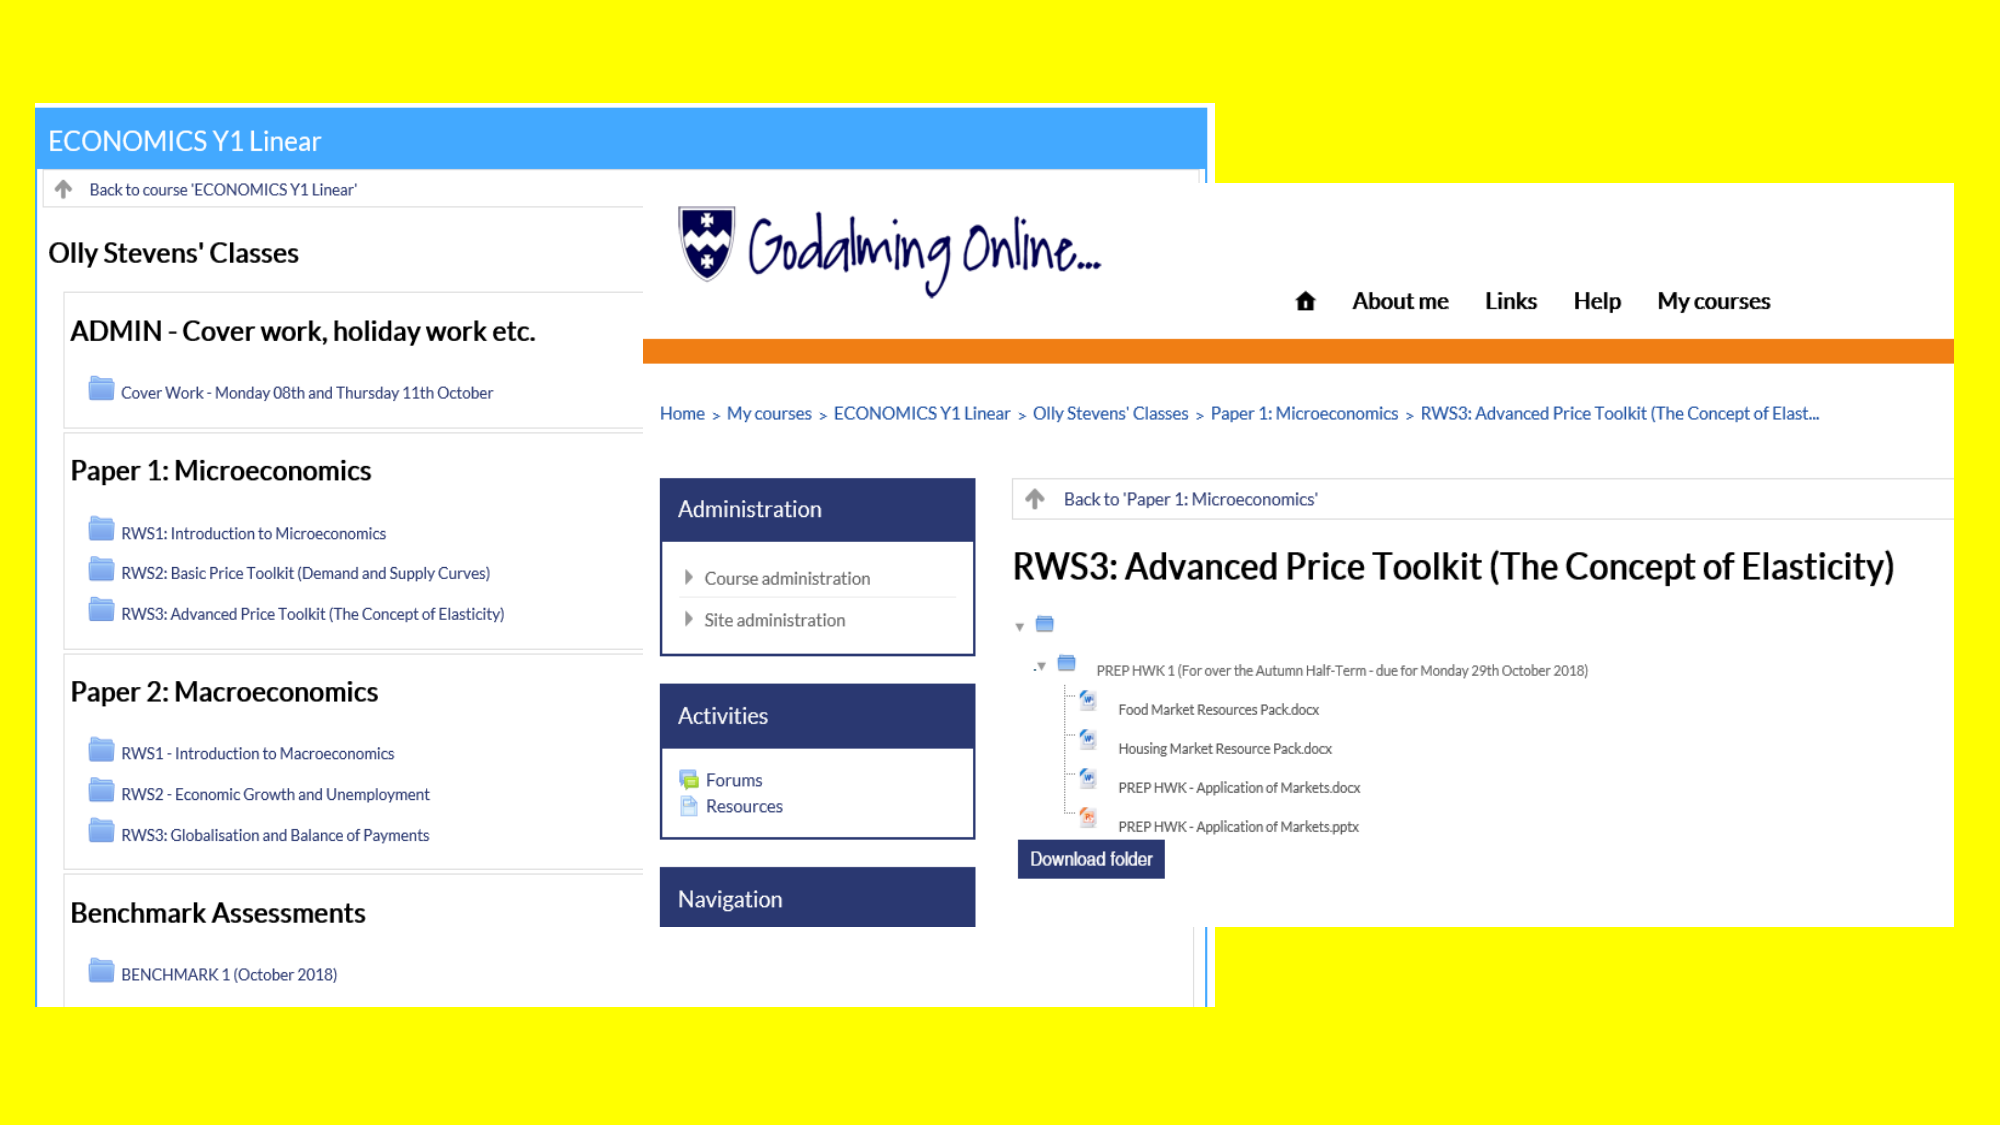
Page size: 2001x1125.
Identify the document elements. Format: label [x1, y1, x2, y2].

picture [35, 103, 1954, 1007]
